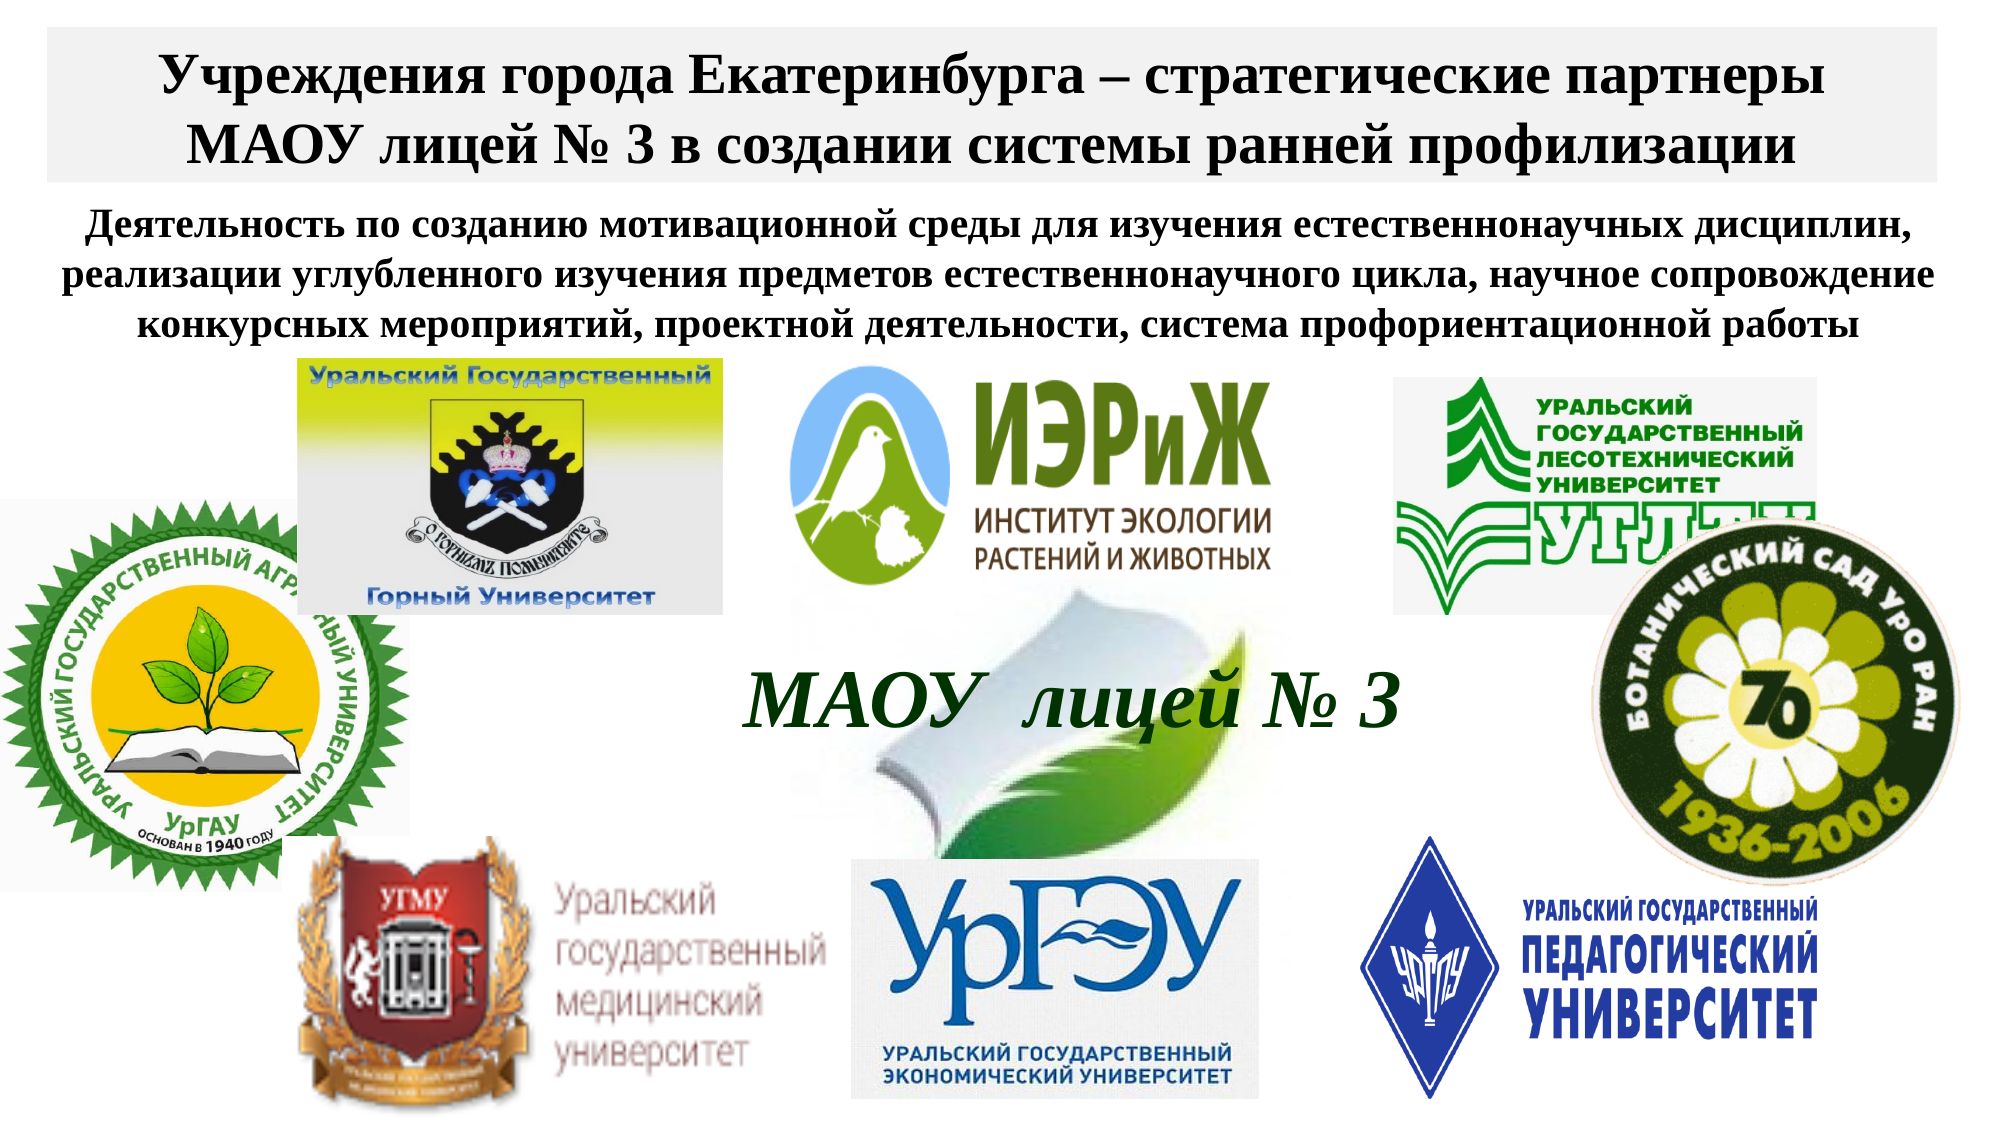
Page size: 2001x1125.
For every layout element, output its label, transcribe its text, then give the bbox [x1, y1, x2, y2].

picture [1360, 377, 1966, 1100]
text_box Деятельность по созданию мотивационной среды для изучения естественнонаучных дисциплин, реализации углубленного изучения предметов естественнонаучного цикла, научное сопровождение конкурсных мероприятий, проектной деятельности, система профориентационной работы [30, 187, 1967, 354]
picture [0, 358, 1292, 1125]
text_box МАОУ лицей № 3 [650, 637, 785, 752]
text_box Учреждения города Екатеринбурга – стратегические партнеры МАОУ лицей № 3 в создании системы ранней профилизации [47, 26, 1938, 183]
text_box МАОУ лицей № 3 [1297, 637, 1496, 752]
